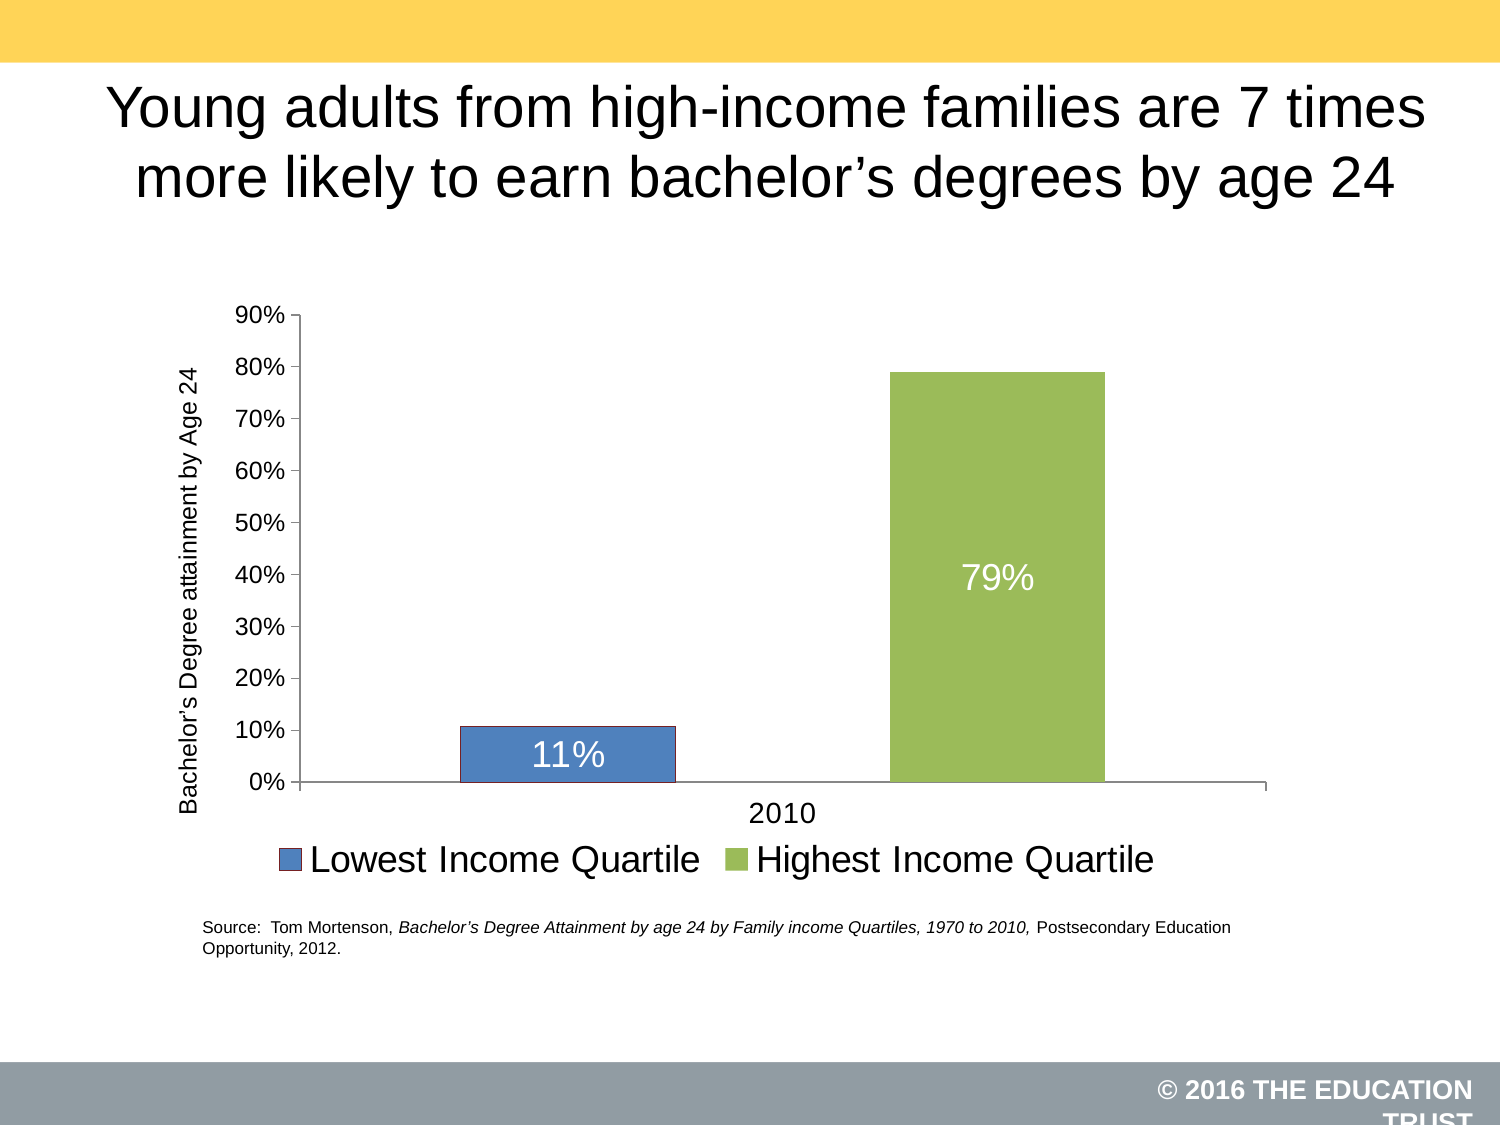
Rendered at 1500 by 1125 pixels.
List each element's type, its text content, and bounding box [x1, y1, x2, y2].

title Young adults from high-income families are 7 times more likely to earn bachelor’s degrees by age 24 [61, 73, 1473, 205]
text_box Source: Tom Mortenson, Bachelor’s Degree Attainment by age 24 by Family income Quartiles, 1970 to 2010, Postsecondary Education Opportunity, 2012. [187, 909, 1313, 966]
chart [121, 284, 1313, 889]
